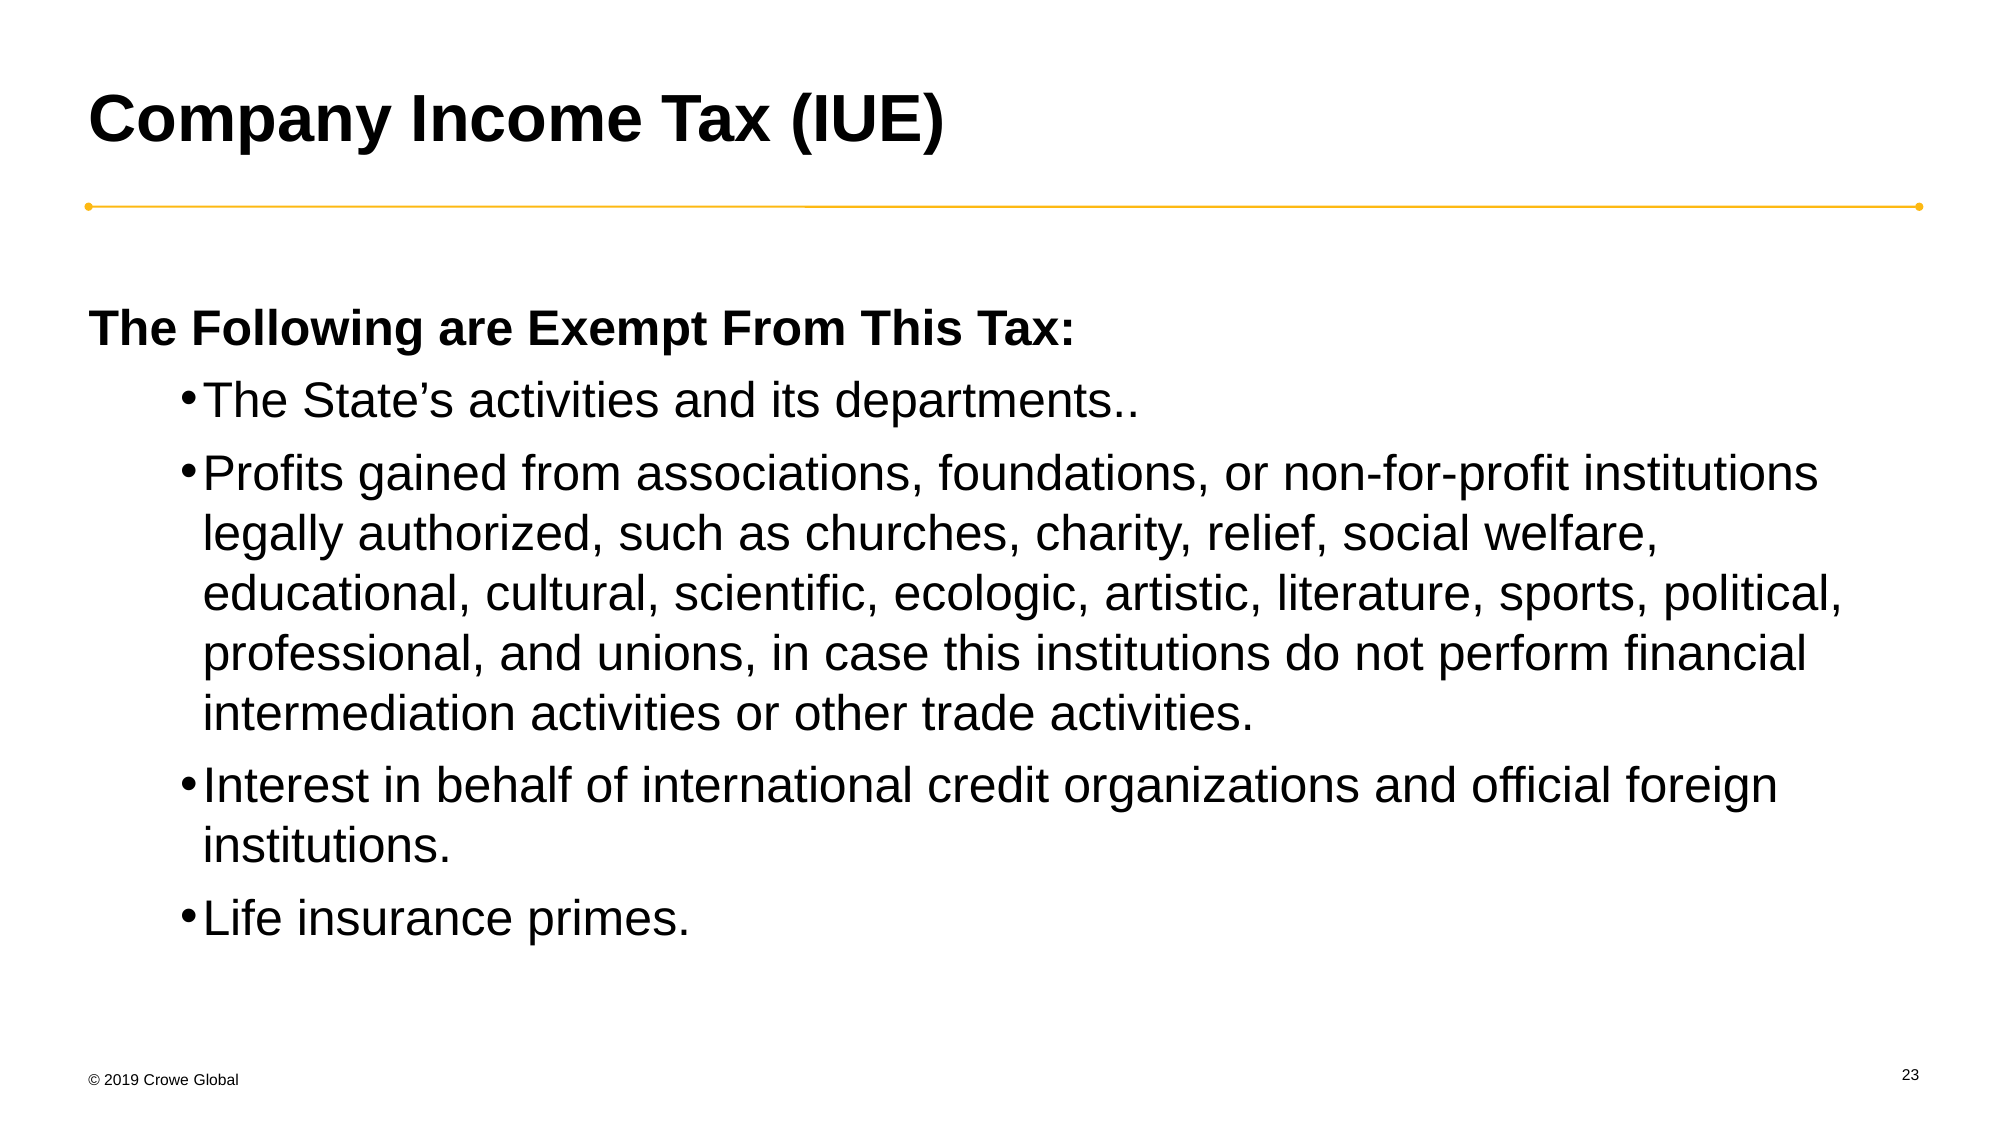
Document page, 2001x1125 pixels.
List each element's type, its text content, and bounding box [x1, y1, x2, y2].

title Company Income Tax (IUE) [88, 75, 1920, 156]
list The Following are Exempt From This Tax: The State’s activities and its departments.. Profits gained from associations, foundations, or non-for-profit institutions legally authorized, such as churches, charity, relief, social welfare, educational, cultural, scientific, ecologic, artistic, literature, sports, political, professional, and unions, in case this institutions do not perform financial intermediation activities or other trade activities. Interest in behalf of international credit organizations and official foreign institutions. Life insurance primes. [88, 295, 1920, 1038]
